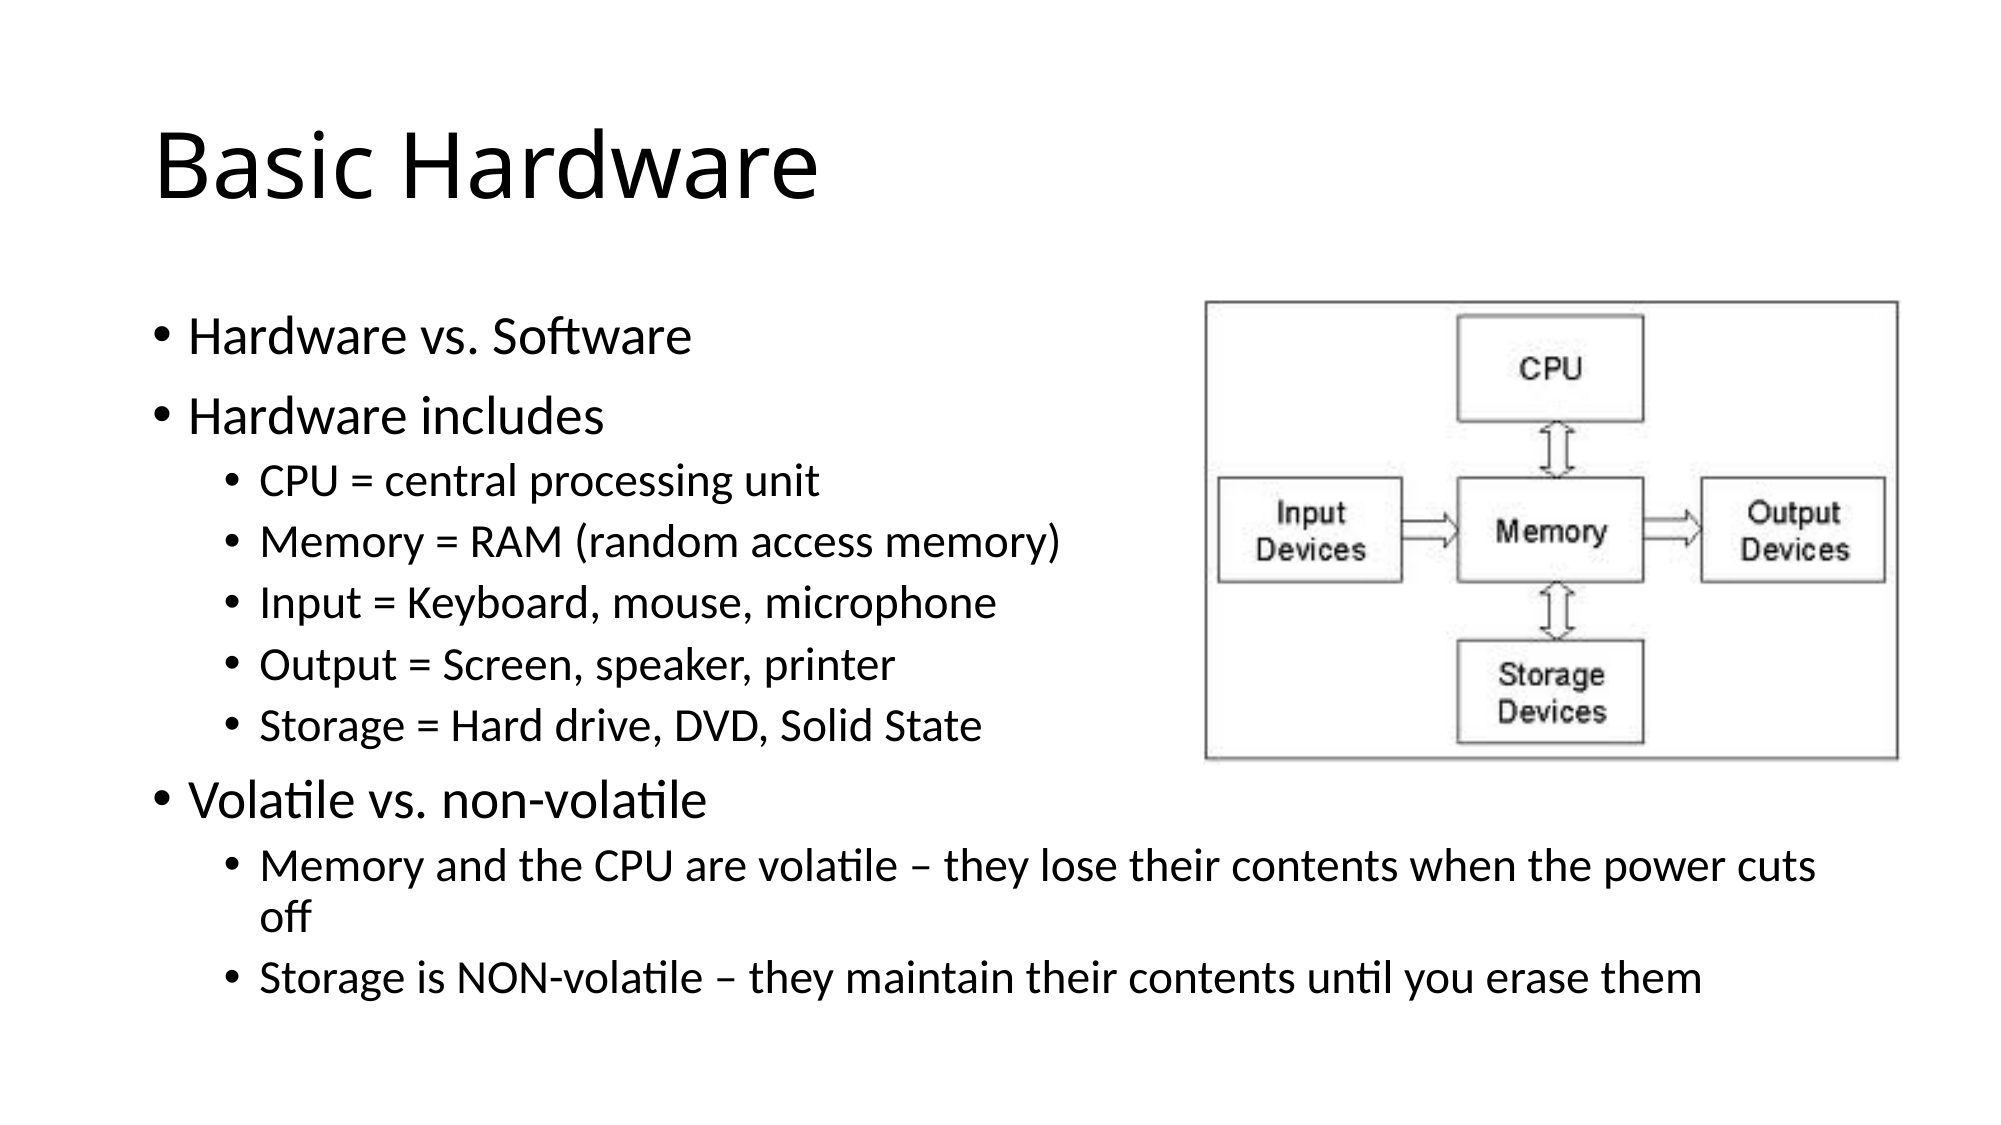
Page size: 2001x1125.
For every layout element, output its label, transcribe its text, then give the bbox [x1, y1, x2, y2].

picture [1202, 299, 1902, 765]
list Hardware vs. Software Hardware includes CPU = central processing unit Memory = RAM (random access memory) Input = Keyboard, mouse, microphone Output = Screen, speaker, printer Storage = Hard drive, DVD, Solid State Volatile vs. non-volatile Memory and the CPU are volatile – they lose their contents when the power cuts off Storage is NON-volatile – they maintain their contents until you erase them [137, 299, 1863, 1014]
title Basic Hardware [137, 59, 1863, 278]
